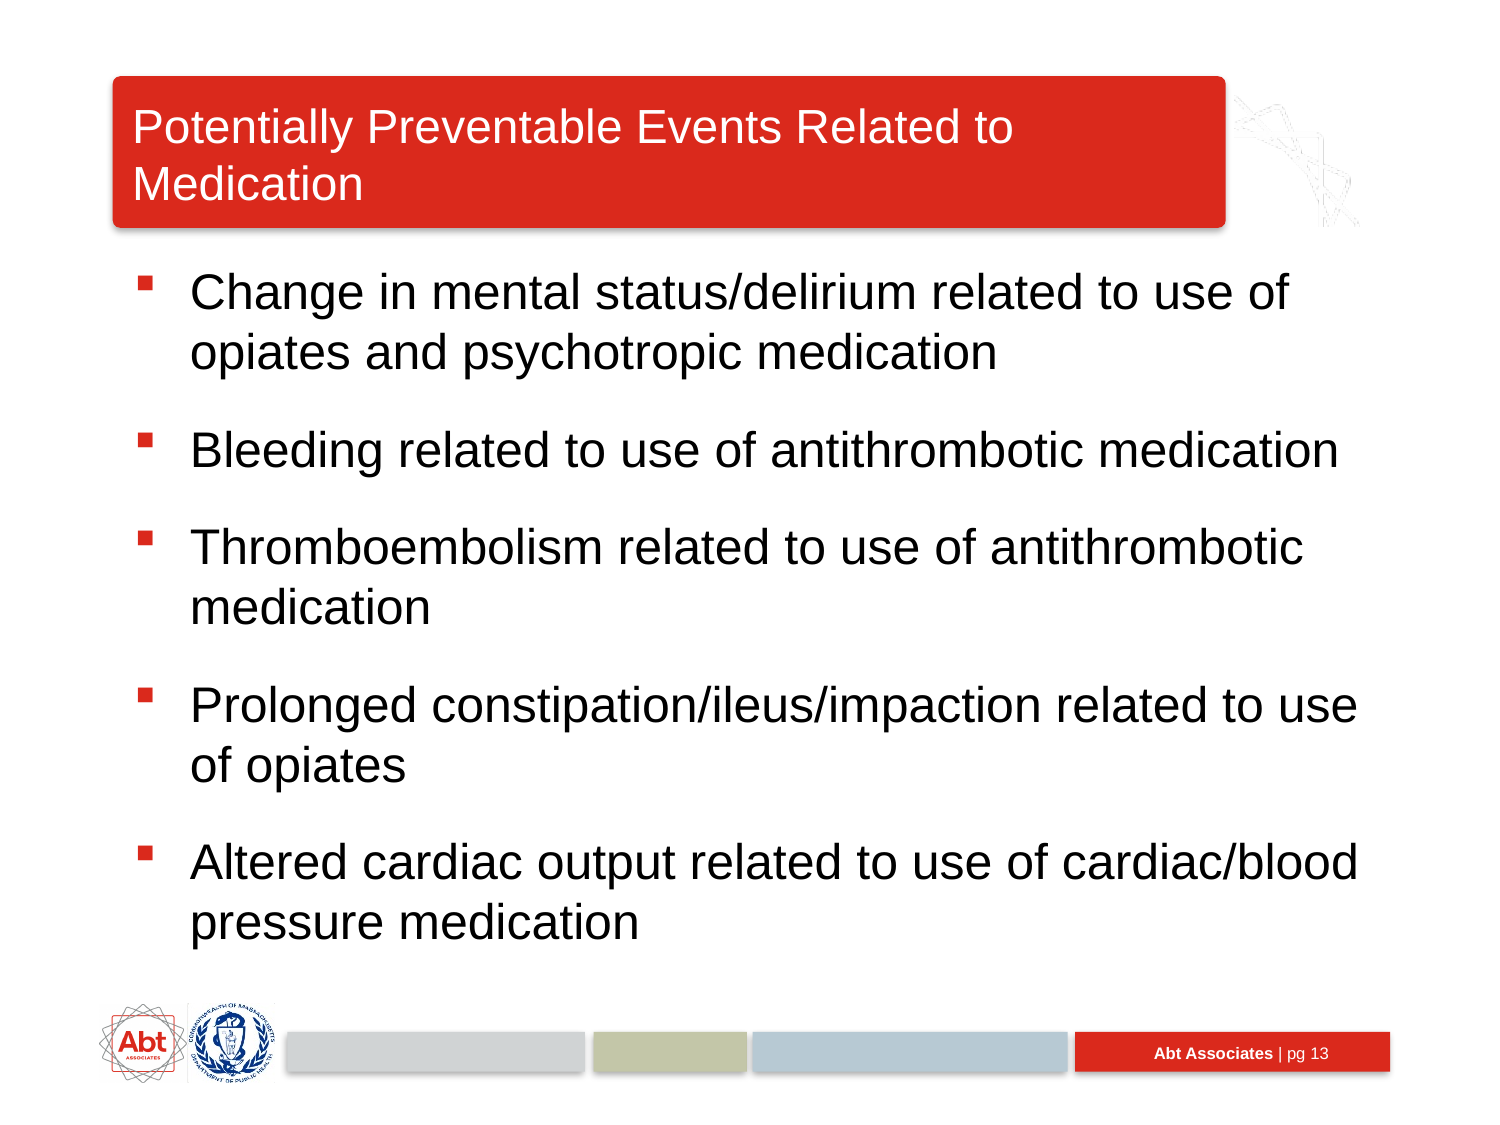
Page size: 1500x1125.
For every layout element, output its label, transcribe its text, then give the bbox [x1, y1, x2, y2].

picture [1234, 77, 1385, 227]
list Change in mental status/delirium related to use of opiates and psychotropic medication Bleeding related to use of antithrombotic medication Thromboembolism related to use of antithrombotic medication Prolonged constipation/ileus/impaction related to use of opiates Altered cardiac output related to use of cardiac/blood pressure medication [118, 252, 1386, 1007]
title Potentially Preventable Events Related to Medication [116, 77, 1224, 229]
picture [99, 1004, 275, 1083]
